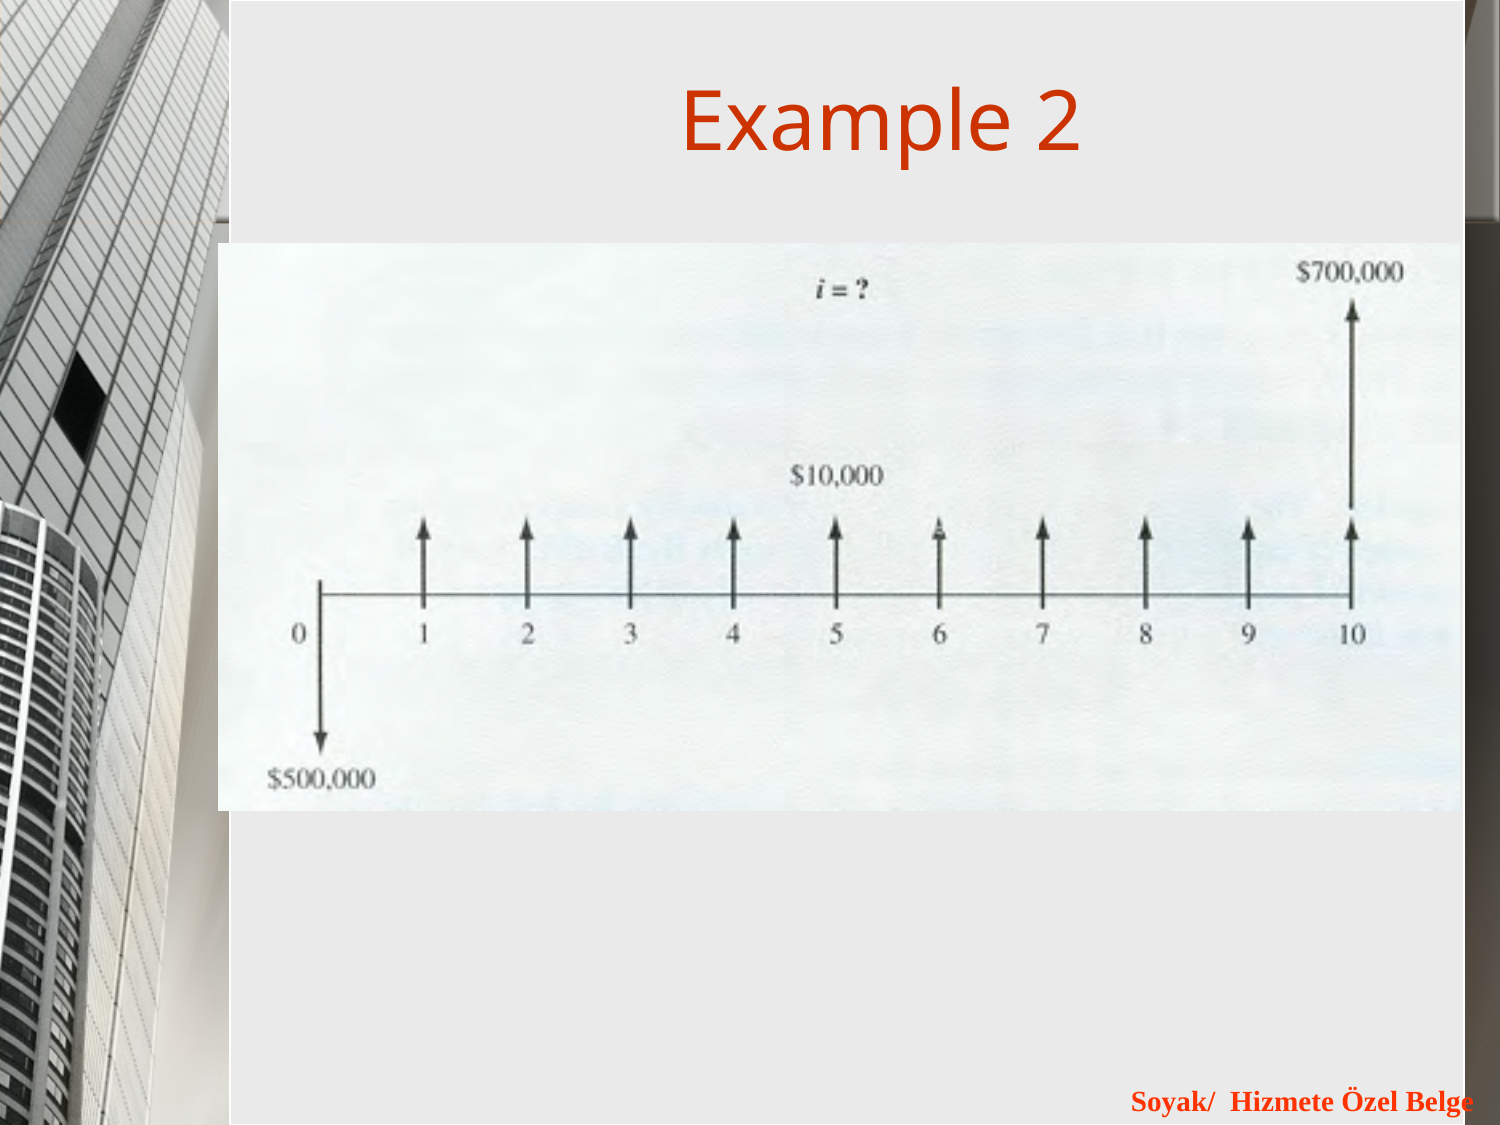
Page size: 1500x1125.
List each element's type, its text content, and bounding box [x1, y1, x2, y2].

picture [1465, 0, 1500, 1125]
picture [0, 0, 229, 1125]
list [218, 243, 1460, 811]
title Example 2 [287, 37, 1476, 176]
